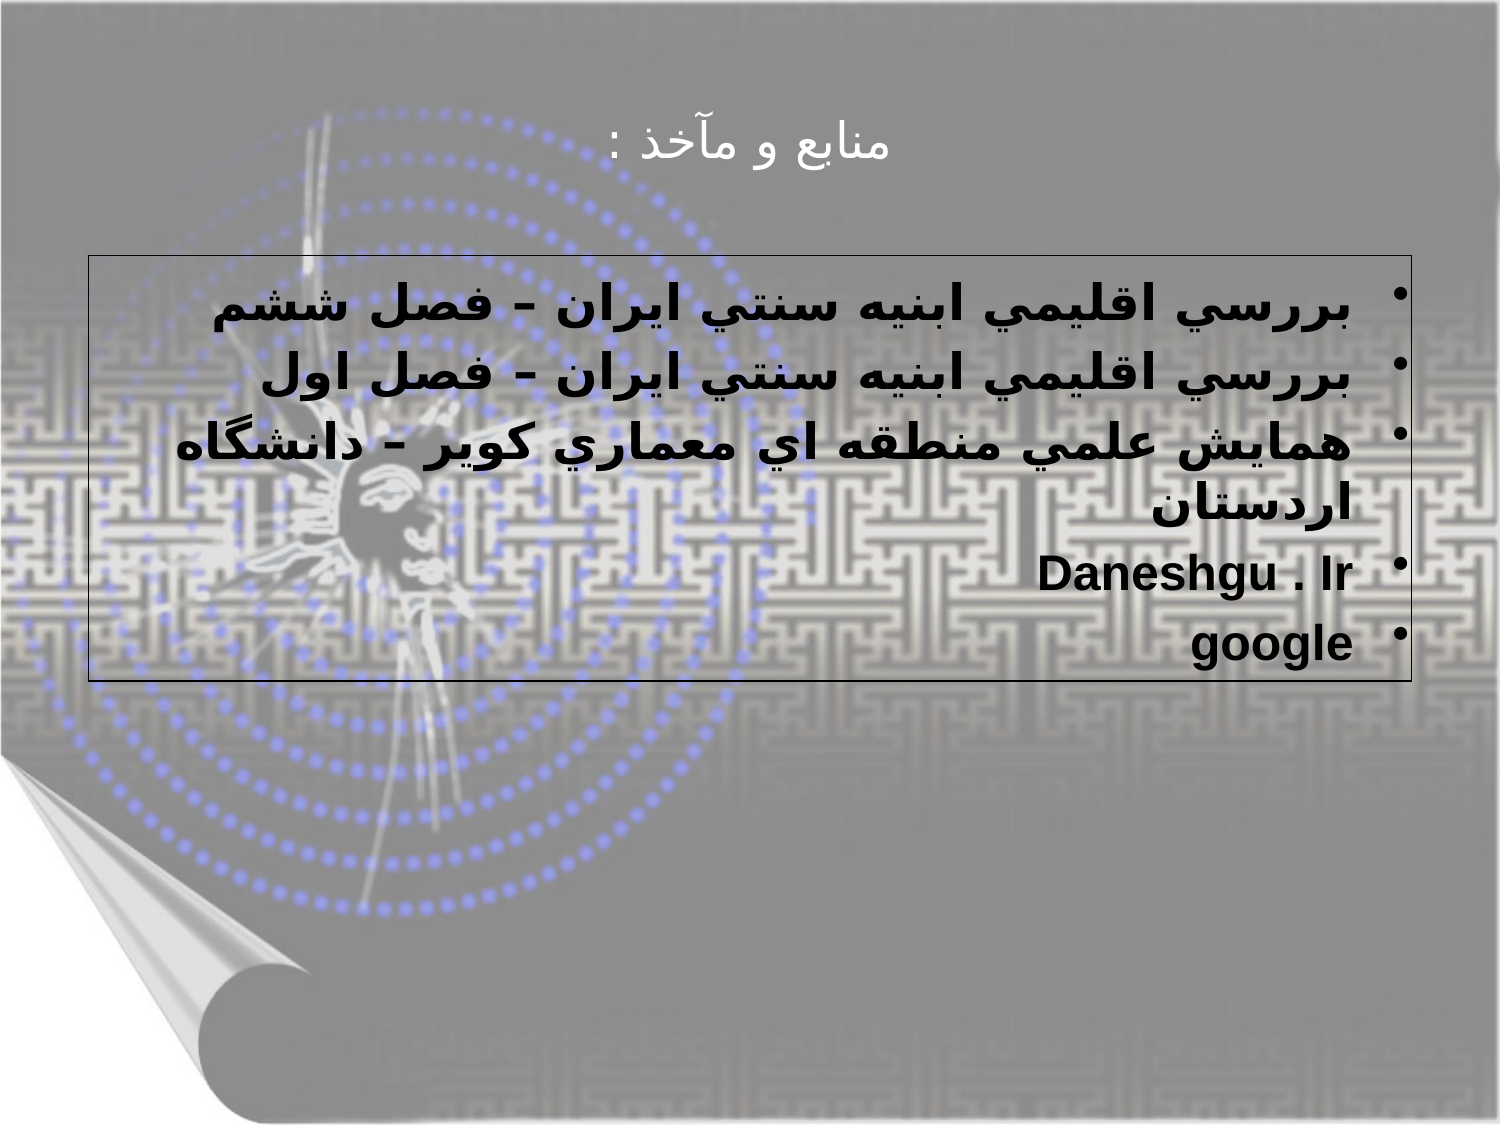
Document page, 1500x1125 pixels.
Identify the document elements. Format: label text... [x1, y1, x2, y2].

picture [0, 0, 1500, 1125]
title منابع و مآخذ : [74, 44, 1426, 233]
list بررسي اقليمي ابنيه سنتي ايران – فصل ششم بررسي اقليمي ابنيه سنتي ايران – فصل اول همايش علمي منطقه اي معماري كوير – دانشگاه اردستان Daneshgu . Ir google [74, 262, 1426, 1006]
table_header [89, 256, 1411, 680]
